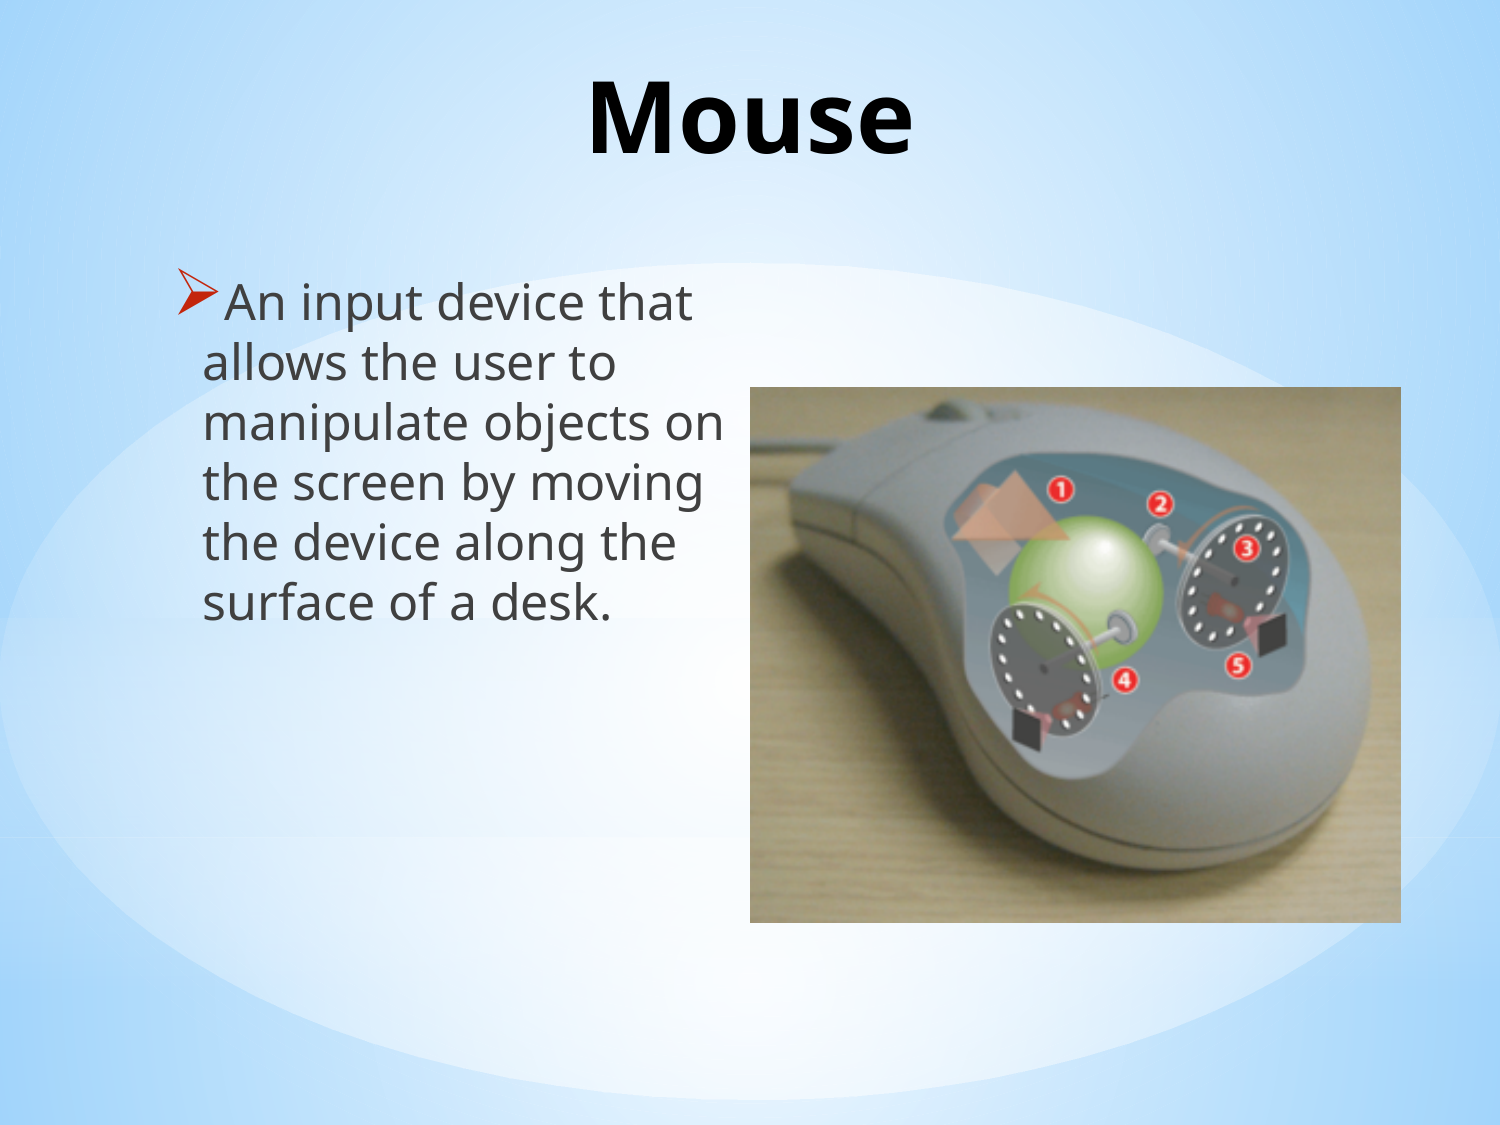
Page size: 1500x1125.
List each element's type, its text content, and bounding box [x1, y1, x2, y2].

title Mouse [75, 45, 1425, 234]
list An input device that allows the user to manipulate objects on the screen by moving the device along the surface of a desk. [150, 262, 775, 1006]
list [749, 387, 1401, 923]
